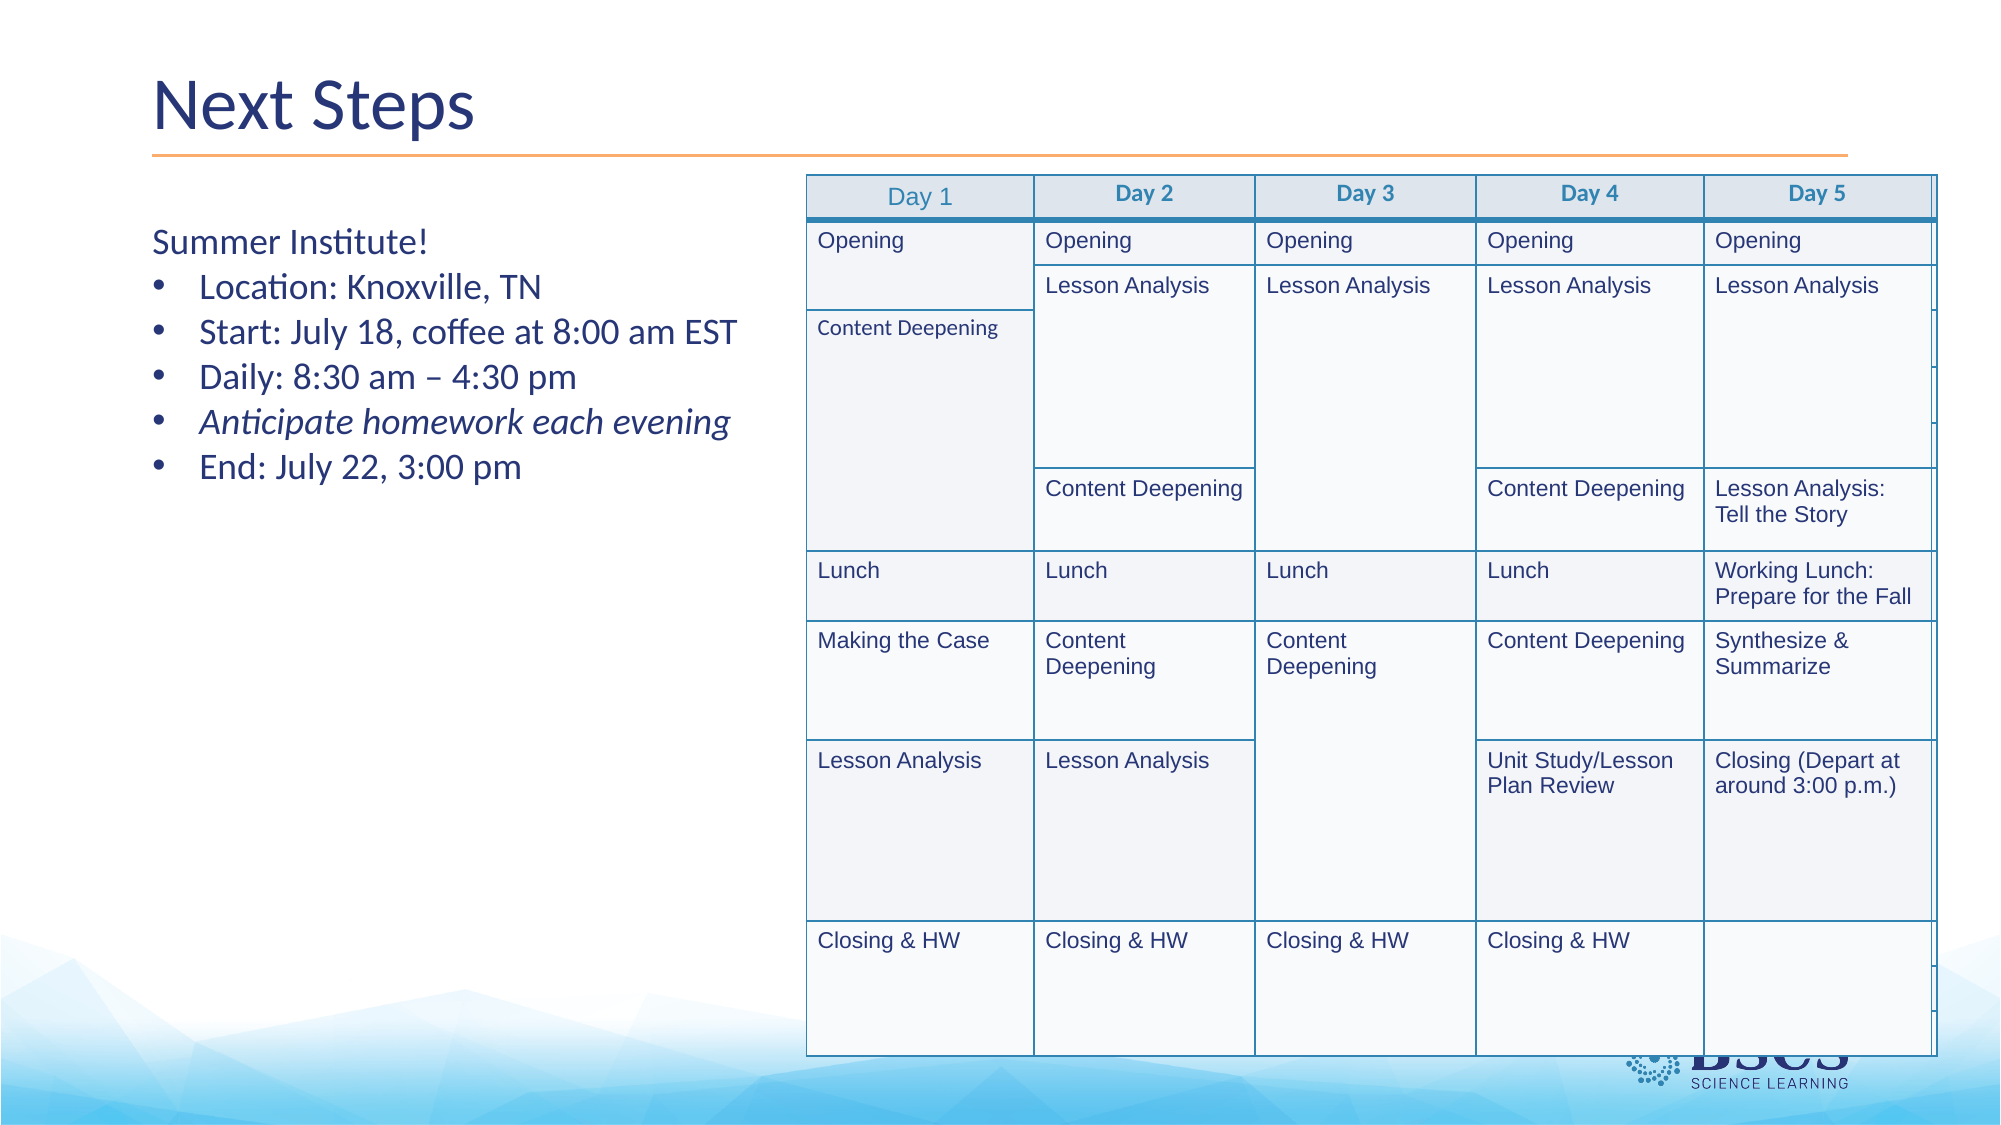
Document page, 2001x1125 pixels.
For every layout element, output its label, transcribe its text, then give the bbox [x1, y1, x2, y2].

table_cell [1705, 922, 1931, 1055]
table_cell Unit Study/Lesson Plan Review [1477, 741, 1703, 920]
table_cell Closing & HW [1035, 922, 1254, 1055]
picture [0, 0, 2001, 1125]
table_cell Opening [807, 223, 1033, 309]
table_cell Lesson Analysis [1256, 266, 1475, 550]
table_header Day 2 [1035, 176, 1254, 217]
table_header Day 5 [1705, 176, 1931, 217]
table_cell [1932, 622, 1936, 739]
table_cell Lesson Analysis [1705, 266, 1931, 467]
table_cell [1932, 223, 1936, 264]
table_cell [1932, 368, 1936, 422]
table_cell Closing & HW [807, 922, 1033, 1055]
table_cell Lesson Analysis [1035, 741, 1254, 920]
table_cell Opening [1035, 223, 1254, 264]
table_cell Lunch [1256, 552, 1475, 620]
table_cell Content Deepening [1256, 622, 1475, 920]
table_cell [1932, 741, 1936, 920]
title Next Steps [137, 75, 1863, 136]
table_cell Synthesize & Summarize [1705, 622, 1931, 739]
table_cell Lesson Analysis [1477, 266, 1703, 467]
table_header Day 3 [1256, 176, 1475, 217]
table_cell Lunch [1035, 552, 1254, 620]
table_cell Closing & HW [1477, 922, 1703, 1055]
table_cell Lesson Analysis: Tell the Story [1705, 469, 1931, 550]
table_cell [1932, 922, 1936, 965]
table_cell Closing (Depart at around 3:00 p.m.) [1705, 741, 1931, 920]
table_cell [1932, 469, 1936, 550]
table_cell Opening [1256, 223, 1475, 264]
table_cell [1932, 424, 1936, 467]
table_cell Content Deepening [1035, 469, 1254, 550]
table_cell Content Deepening [1035, 622, 1254, 739]
table_cell Closing & HW [1256, 922, 1475, 1055]
table_cell Opening [1477, 223, 1703, 264]
table_cell Content Deepening [1477, 469, 1703, 550]
table_cell Content Deepening [807, 311, 1033, 550]
table_cell Lesson Analysis [1035, 266, 1254, 467]
table_cell Lunch [807, 552, 1033, 620]
table_cell Working Lunch: Prepare for the Fall [1705, 552, 1931, 620]
table_cell [1932, 266, 1936, 309]
table_cell [1932, 967, 1936, 1010]
table_cell Making the Case [807, 622, 1033, 739]
table_cell [1932, 552, 1936, 620]
text_box Summer Institute! Location: Knoxville, TN Start: July 18, coffee at 8:00 am EST Daily: 8:30 am – 4:30 pm Anticipate homework each evening End: July 22, 3:00 pm [137, 174, 806, 495]
table_header [1932, 176, 1936, 217]
table_header Day 1 [807, 176, 1033, 217]
table_cell Opening [1705, 223, 1931, 264]
table_cell [1932, 311, 1936, 366]
table_cell Content Deepening [1477, 622, 1703, 739]
table_cell Lunch [1477, 552, 1703, 620]
table_header Day 4 [1477, 176, 1703, 217]
table_cell [1932, 1012, 1936, 1055]
table_cell Lesson Analysis [807, 741, 1033, 920]
